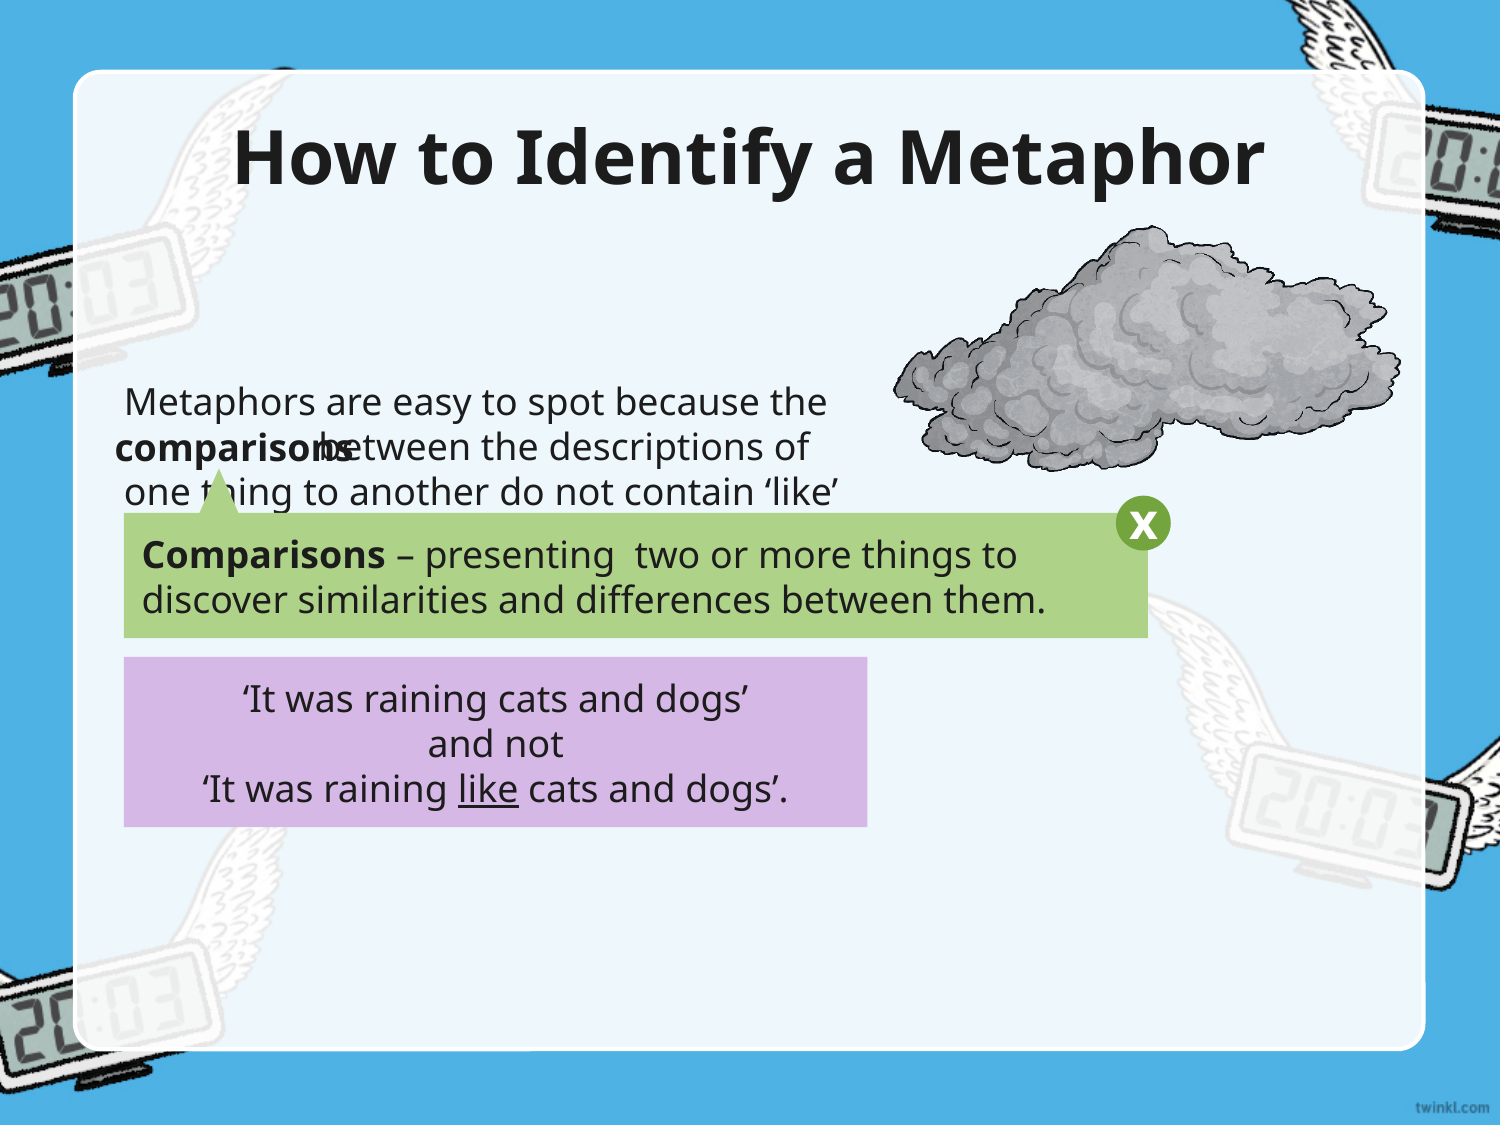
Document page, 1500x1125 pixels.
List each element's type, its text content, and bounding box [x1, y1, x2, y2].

title How to Identify a Metaphor [73, 76, 1426, 244]
text_box ‘It was raining cats and dogs’ and not ‘It was raining like cats and dogs’. [123, 656, 868, 828]
text_box Metaphors are easy to spot because the between the descriptions of one thing to another do not contain ‘like’ or ‘as’. Figurative sentences containing ‘like’ or ‘as’ are usually similes. [123, 366, 868, 468]
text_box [123, 468, 1171, 640]
picture [0, 0, 1500, 1125]
text_box comparisons [99, 416, 370, 477]
